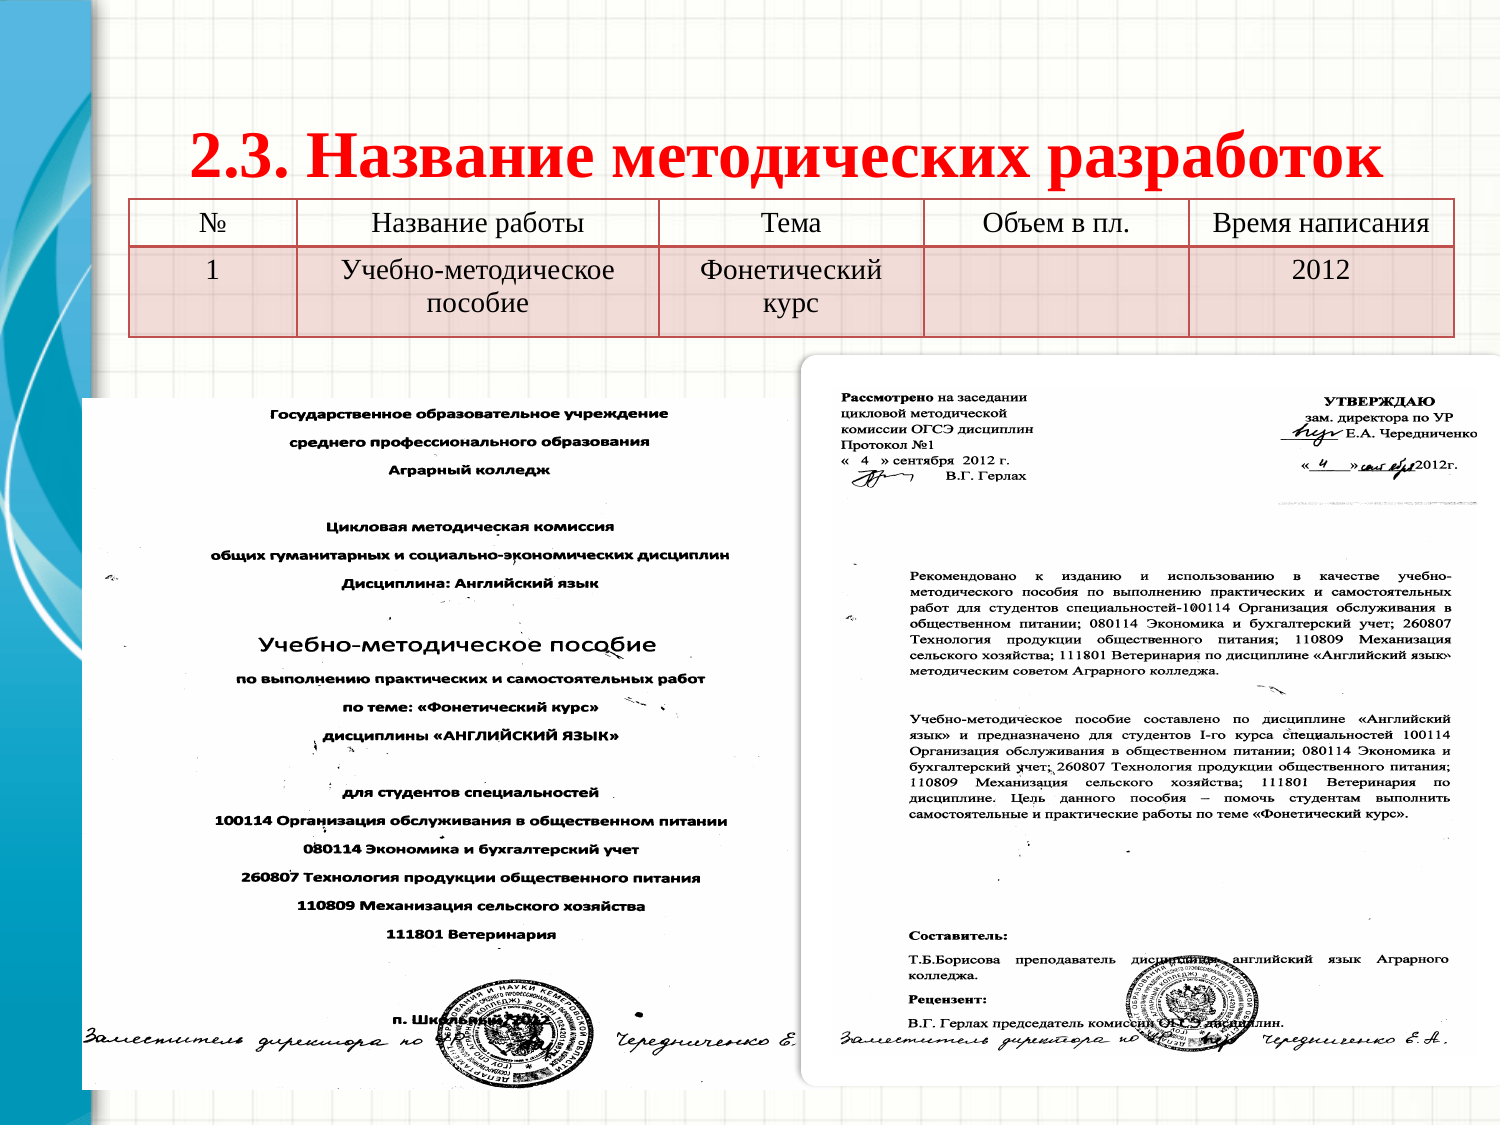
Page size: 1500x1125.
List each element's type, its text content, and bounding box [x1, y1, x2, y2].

table_cell 2012 [1190, 248, 1453, 336]
table_header Время написания [1190, 200, 1453, 245]
title 2.3. Название методических разработок [125, 70, 1450, 232]
table_cell Фонетический курс [660, 248, 923, 336]
picture [0, 0, 1500, 1125]
table_header Название работы [298, 200, 658, 245]
table_cell [925, 248, 1188, 336]
table_cell Учебно-методическое пособие [298, 248, 658, 336]
table_header Объем в пл. [925, 200, 1188, 245]
table_header № [130, 200, 296, 245]
table_cell 1 [130, 248, 296, 336]
table_header Тема [660, 200, 923, 245]
